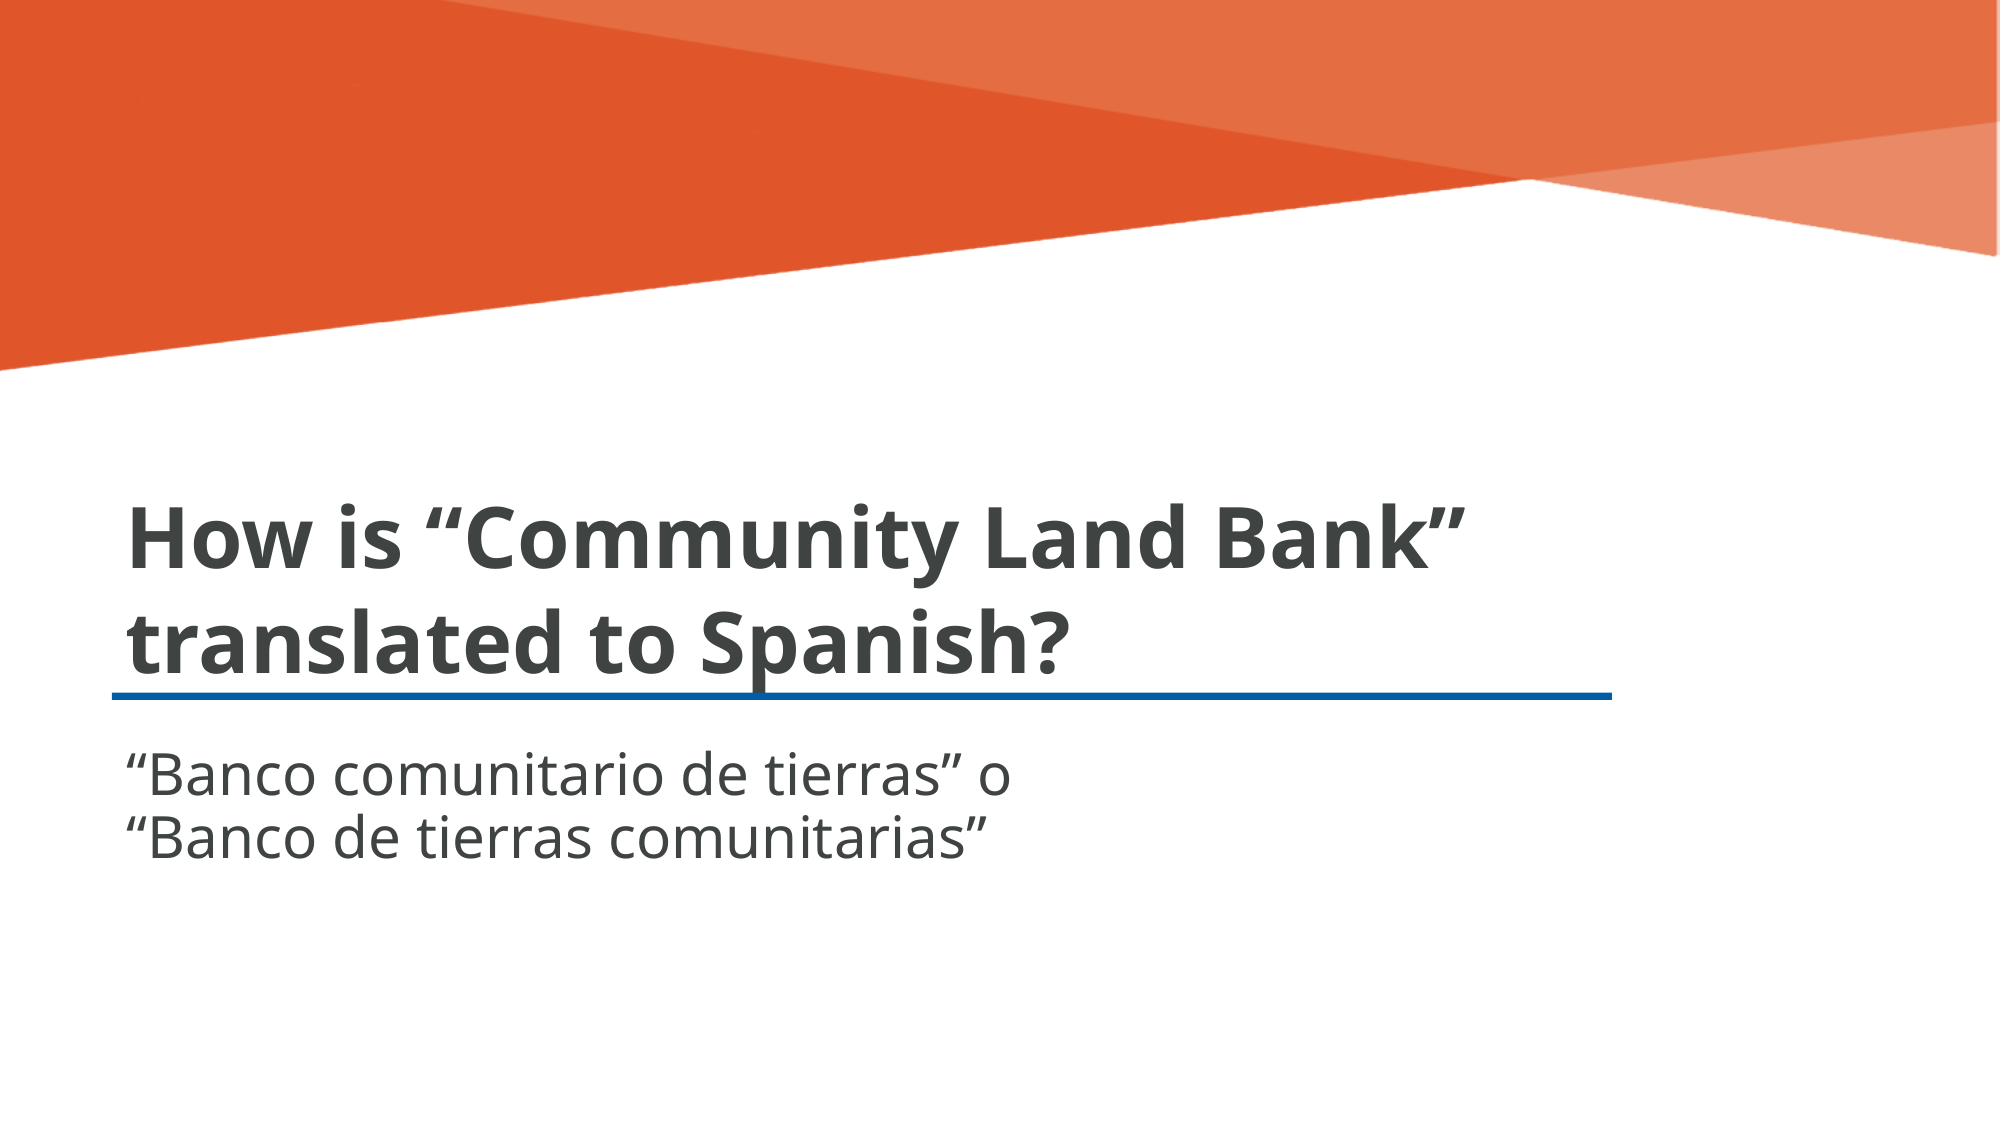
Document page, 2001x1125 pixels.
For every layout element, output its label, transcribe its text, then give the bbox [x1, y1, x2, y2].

picture [0, 0, 2000, 375]
title How is “Community Land Bank” translated to Spanish? [109, 473, 1835, 702]
text_box [111, 692, 1612, 700]
text_box “Banco comunitario de tierras” o “Banco de tierras comunitarias” [111, 738, 1050, 1014]
